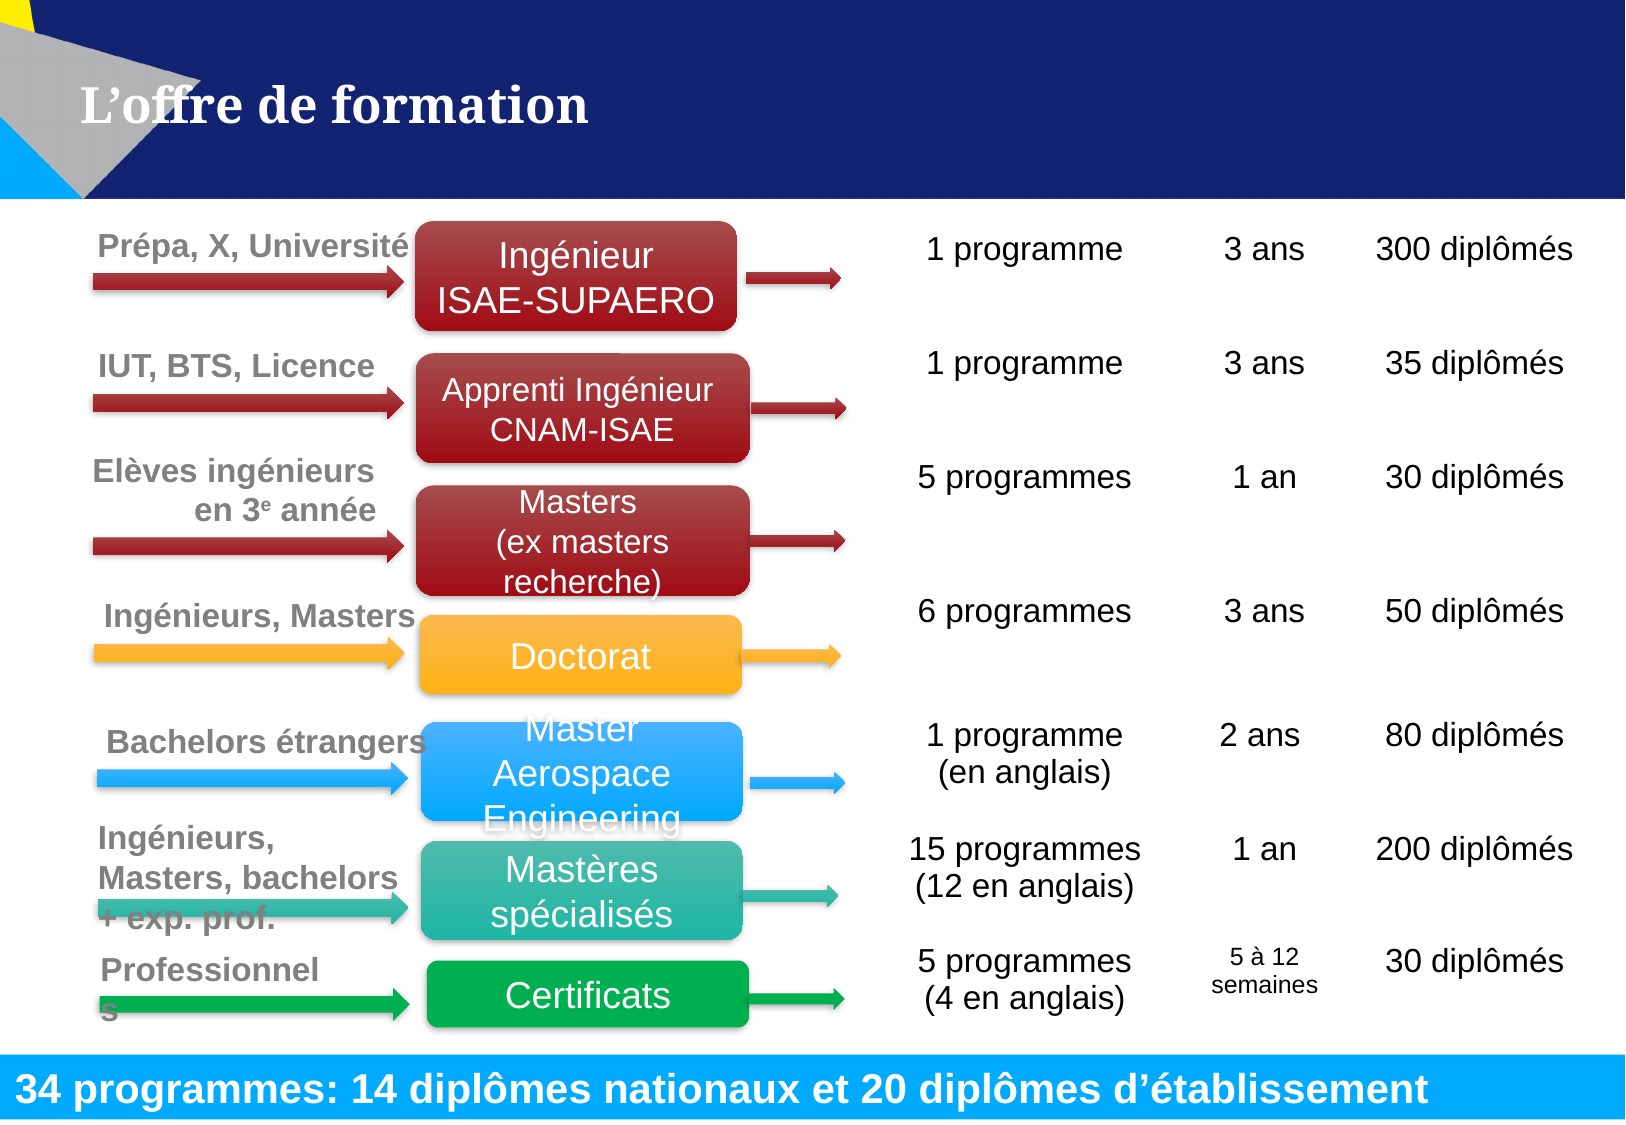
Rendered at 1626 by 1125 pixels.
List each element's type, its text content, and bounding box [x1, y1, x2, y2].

table_cell 1 an [1186, 823, 1343, 935]
table_cell 1 an [1186, 452, 1343, 585]
table_cell 3 ans [1186, 585, 1343, 709]
table_cell 30 diplômés [1343, 935, 1606, 1054]
table_header 300 diplômés [1343, 223, 1606, 337]
table_header 1 programme [864, 223, 1186, 337]
table_cell 30 diplômés [1343, 452, 1606, 585]
table_cell 35 diplômés [1343, 337, 1606, 452]
text_box 34 programmes: 14 diplômes nationaux et 20 diplômes d’établissement [0, 1054, 1625, 1120]
table_cell 2 ans [1186, 709, 1343, 823]
table_cell 1 programme (en anglais) [864, 709, 1186, 823]
text_box [1403, 1083, 1625, 1116]
table_cell 5 à 12 semaines [1186, 935, 1343, 1054]
table_cell 3 ans [1186, 337, 1343, 452]
table_cell 15 programmes (12 en anglais) [864, 823, 1186, 935]
table_cell 1 programme [864, 337, 1186, 452]
table_cell 50 diplômés [1343, 585, 1606, 709]
table_cell 80 diplômés [1343, 709, 1606, 823]
table_header 3 ans [1186, 223, 1343, 337]
table_cell 6 programmes [864, 585, 1186, 709]
picture [0, 0, 1625, 199]
table_cell 5 programmes [864, 452, 1186, 585]
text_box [77, 216, 847, 1037]
table_cell 5 programmes (4 en anglais) [864, 935, 1186, 1054]
table_cell 200 diplômés [1343, 823, 1606, 935]
list L’offre de formation [65, 72, 1548, 129]
